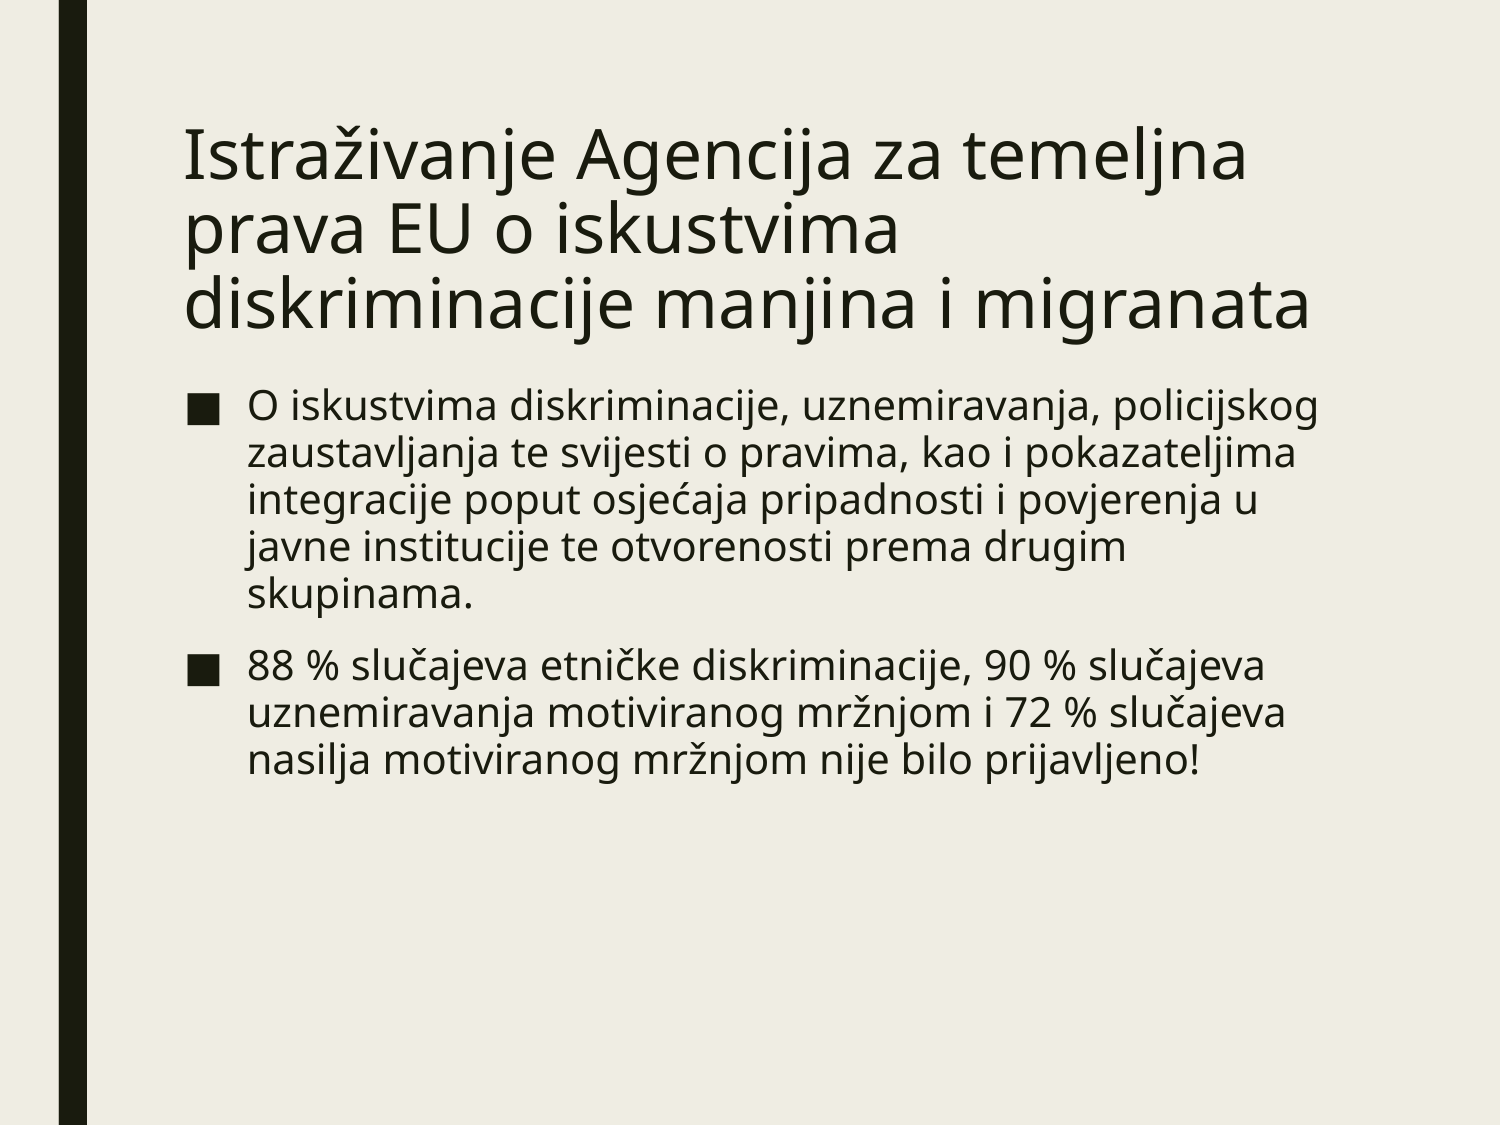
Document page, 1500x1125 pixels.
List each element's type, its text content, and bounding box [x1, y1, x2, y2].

title Istraživanje Agencija za temeljna prava EU o iskustvima diskriminacije manjina i migranata [168, 112, 1351, 357]
list O iskustvima diskriminacije, uznemiravanja, policijskog zaustavljanja te svijesti o pravima, kao i pokazateljima integracije poput osjećaja pripadnosti i povjerenja u javne institucije te otvorenosti prema drugim skupinama. 88 % slučajeva etničke diskriminacije, 90 % slučajeva uznemiravanja motiviranog mržnjom i 72 % slučajeva nasilja motiviranog mržnjom nije bilo prijavljeno! [168, 375, 1351, 963]
